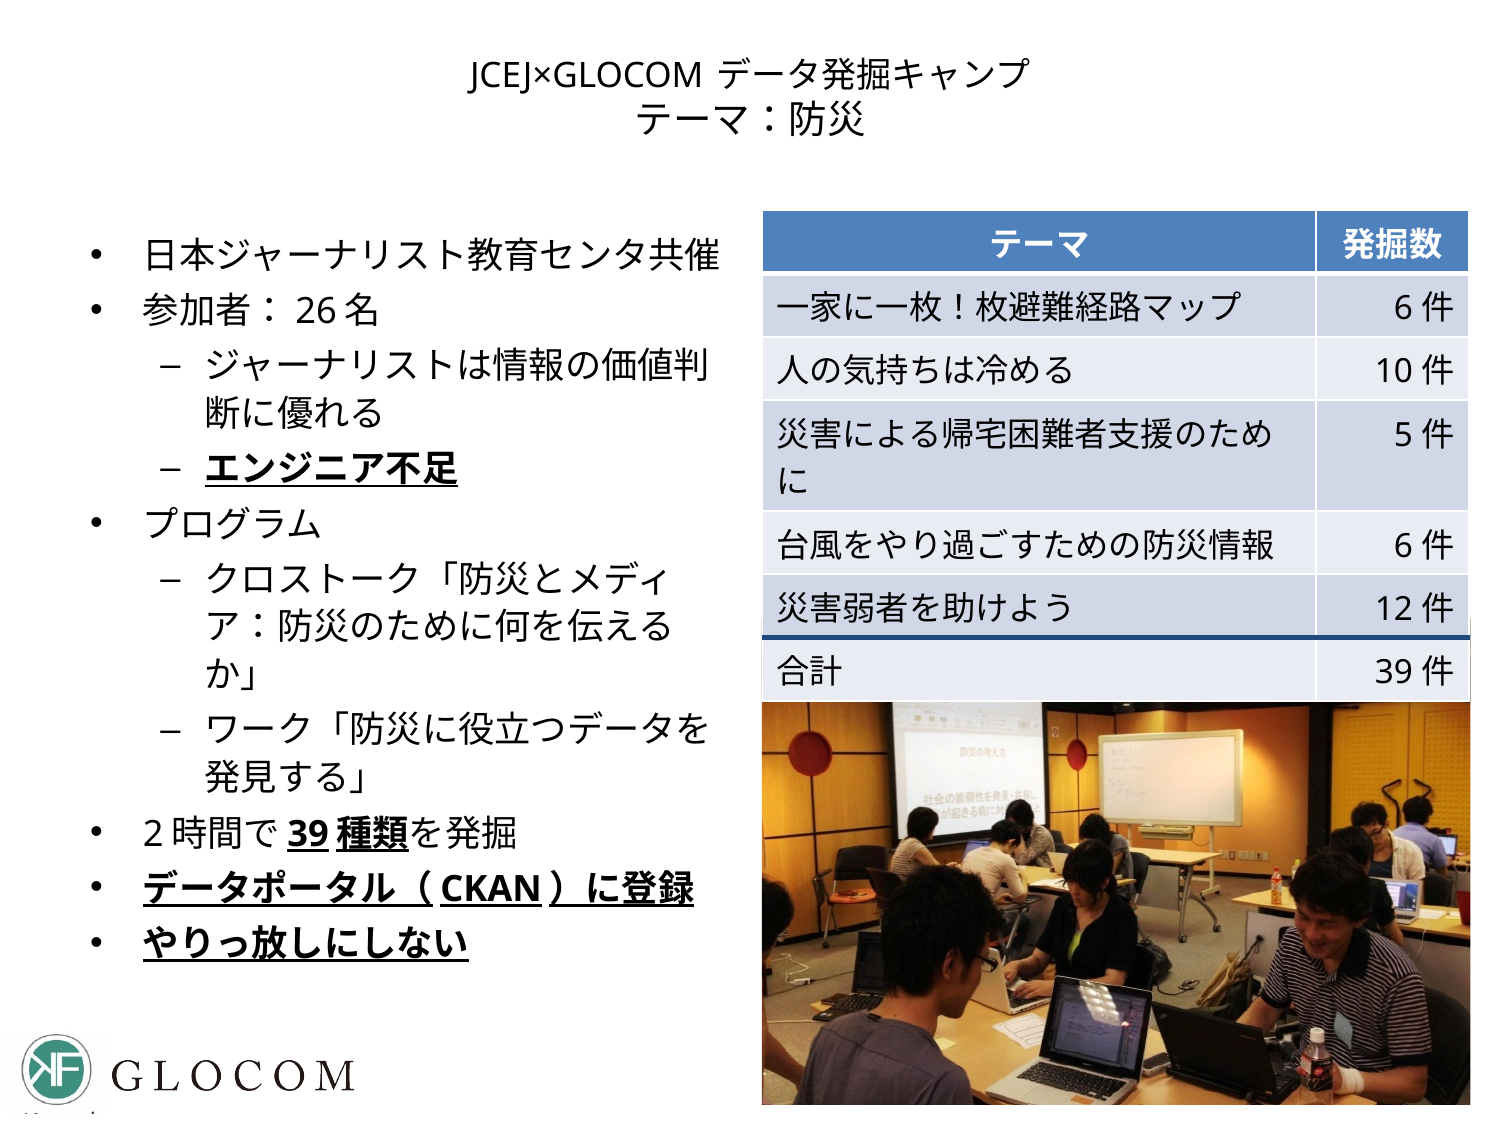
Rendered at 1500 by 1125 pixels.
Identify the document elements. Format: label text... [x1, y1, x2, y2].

table_header テーマ [763, 211, 1315, 271]
table_cell 10件 [1317, 338, 1468, 399]
table_cell 6件 [1317, 276, 1468, 336]
table_cell 5件 [1317, 401, 1468, 510]
table_cell 災害弱者を助けよう [763, 575, 1315, 616]
table_cell 12件 [1317, 575, 1468, 616]
picture [5, 1031, 106, 1114]
table_cell 人の気持ちは冷める [763, 338, 1315, 399]
list 日本ジャーナリスト教育センタ共催 参加者：26名 ジャーナリストは情報の価値判断に優れる エンジニア不足 プログラム クロストーク「防災とメディア：防災のために何を伝えるか」 ワーク「防災に役立つデータを発見する」 2時間で39種類を発掘 データポータル（CKAN）に登録 やりっ放しにしない [75, 220, 738, 989]
picture [761, 618, 1471, 1105]
title JCEJ×GLOCOM データ発掘キャンプ テーマ：防災 [41, 45, 1459, 149]
table_cell 災害による帰宅困難者支援のために [763, 401, 1315, 510]
table_cell 一家に一枚！枚避難経路マップ [763, 276, 1315, 336]
table_cell 6件 [1317, 512, 1468, 573]
picture [112, 1060, 355, 1097]
table_cell 台風をやり過ごすための防災情報 [763, 512, 1315, 573]
table_header 発掘数 [1317, 211, 1468, 271]
